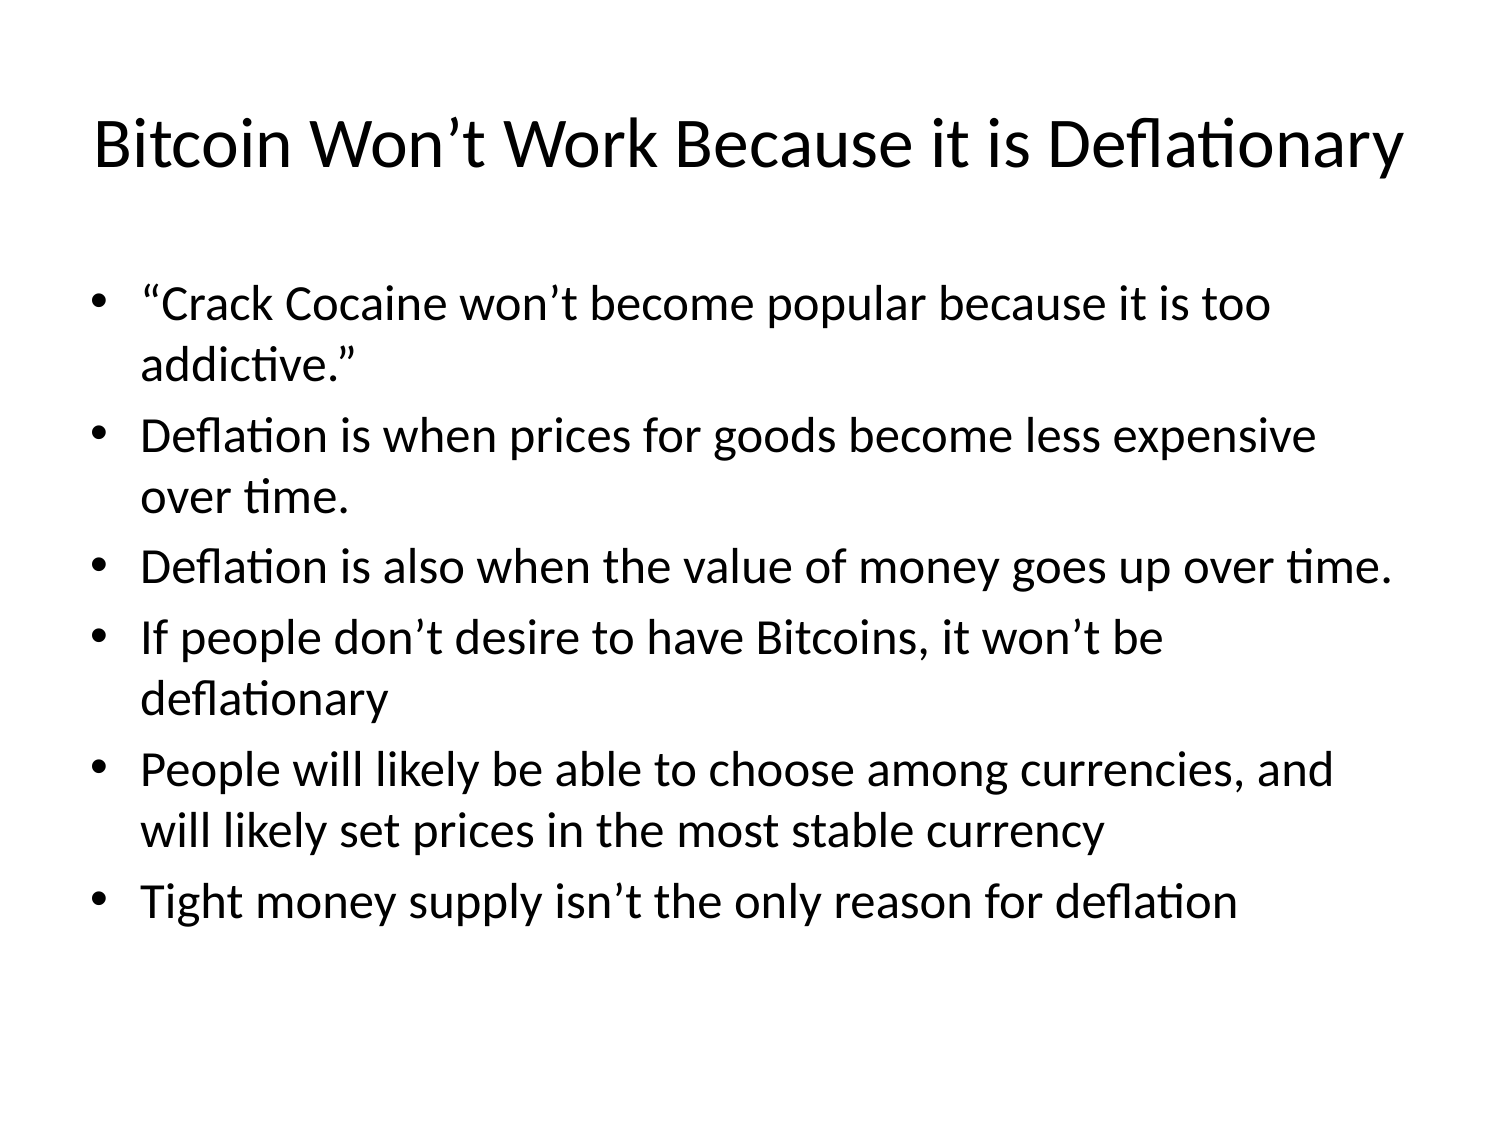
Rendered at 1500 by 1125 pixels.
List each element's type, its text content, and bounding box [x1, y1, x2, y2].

title Bitcoin Won’t Work Because it is Deflationary [75, 45, 1425, 233]
list “Crack Cocaine won’t become popular because it is too addictive.” Deflation is when prices for goods become less expensive over time. Deflation is also when the value of money goes up over time. If people don’t desire to have Bitcoins, it won’t be deflationary People will likely be able to choose among currencies, and will likely set prices in the most stable currency Tight money supply isn’t the only reason for deflation [75, 262, 1425, 1005]
